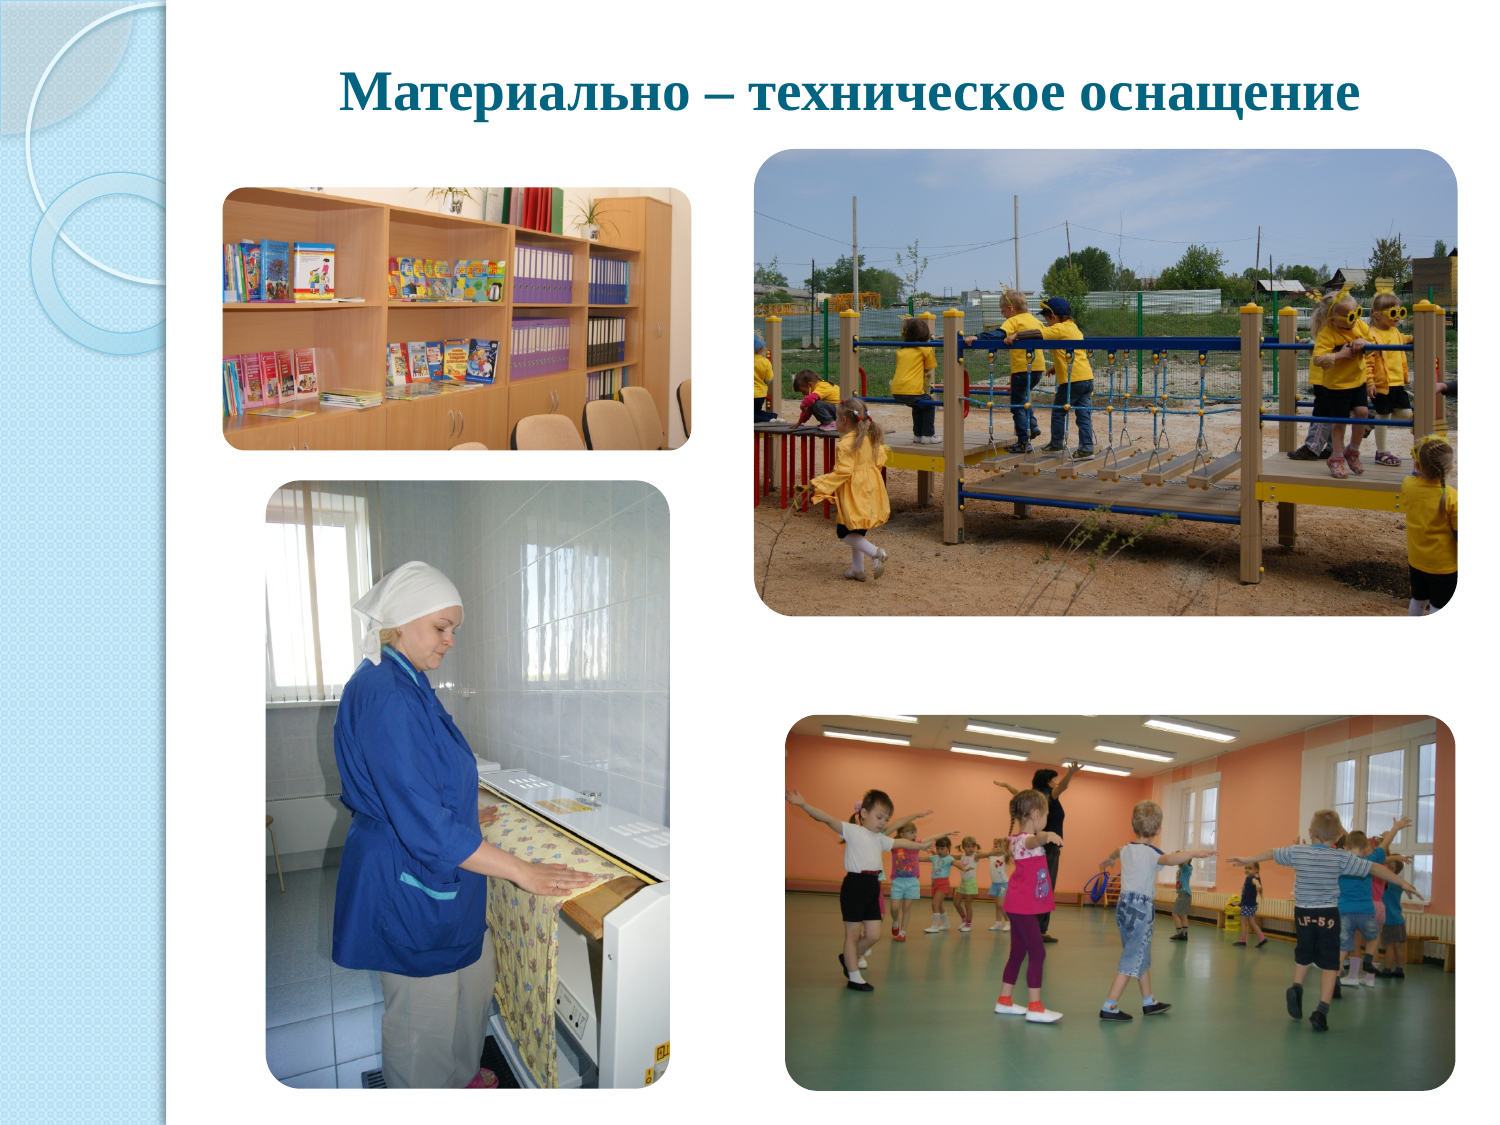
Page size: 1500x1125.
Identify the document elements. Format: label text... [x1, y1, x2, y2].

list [222, 187, 692, 451]
picture [784, 714, 1456, 1092]
title Материально – техническое оснащение [235, 45, 1466, 129]
picture [163, 148, 1458, 1089]
